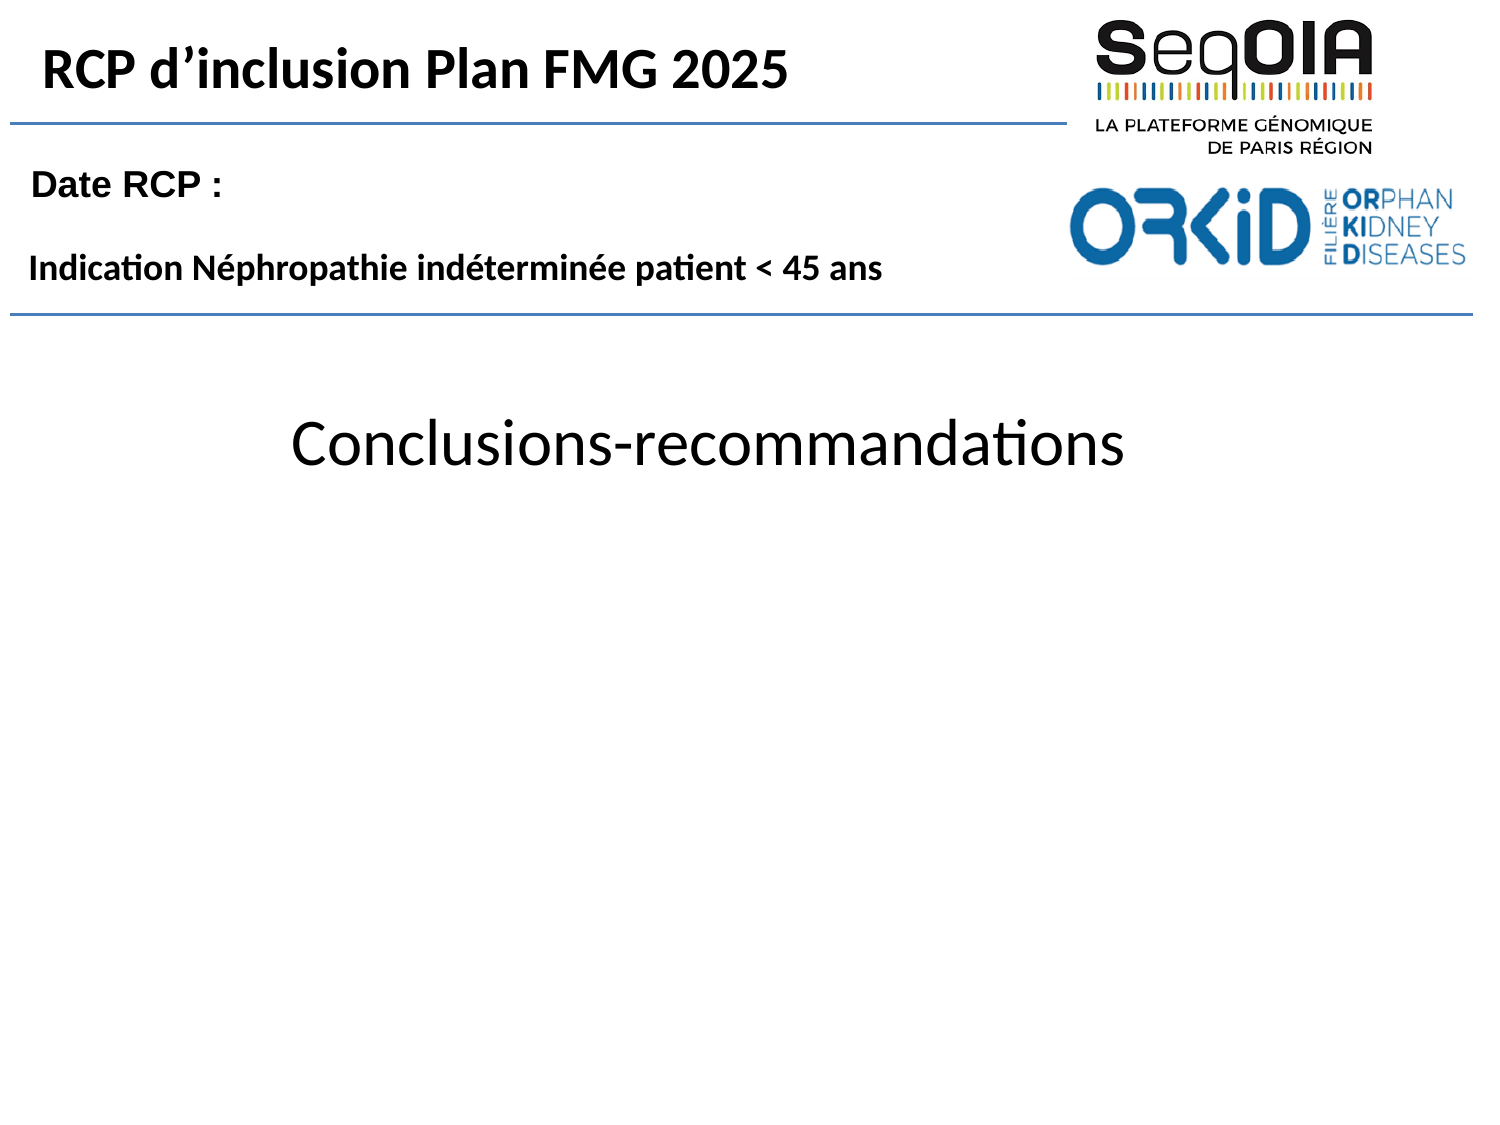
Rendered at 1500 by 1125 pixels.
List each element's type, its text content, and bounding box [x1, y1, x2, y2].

picture [1089, 6, 1377, 167]
text_box Indication Néphropathie indéterminée patient < 45 ans [13, 235, 899, 296]
text_box RCP d’inclusion Plan FMG 2025 [27, 22, 805, 108]
picture [1066, 181, 1473, 280]
text_box Date RCP : [16, 152, 250, 213]
text_box Conclusions-recommandations [33, 391, 1384, 579]
